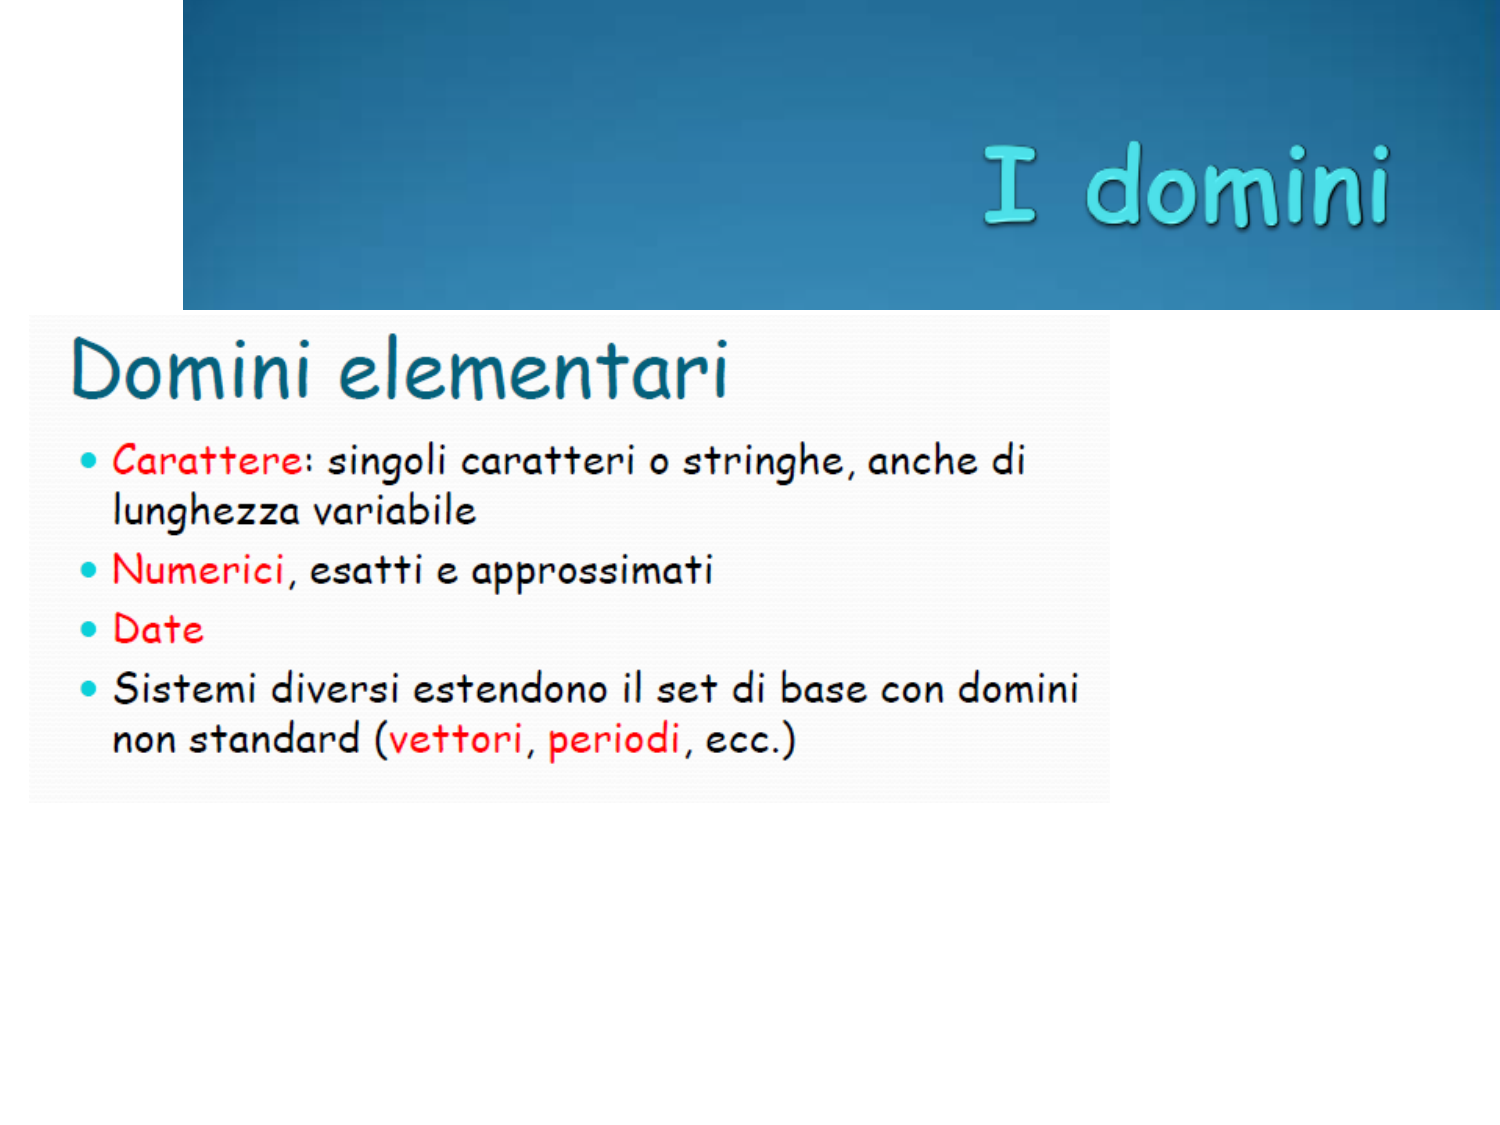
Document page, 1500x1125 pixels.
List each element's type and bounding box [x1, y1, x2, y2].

picture [29, 315, 1110, 804]
picture [183, 0, 1500, 311]
